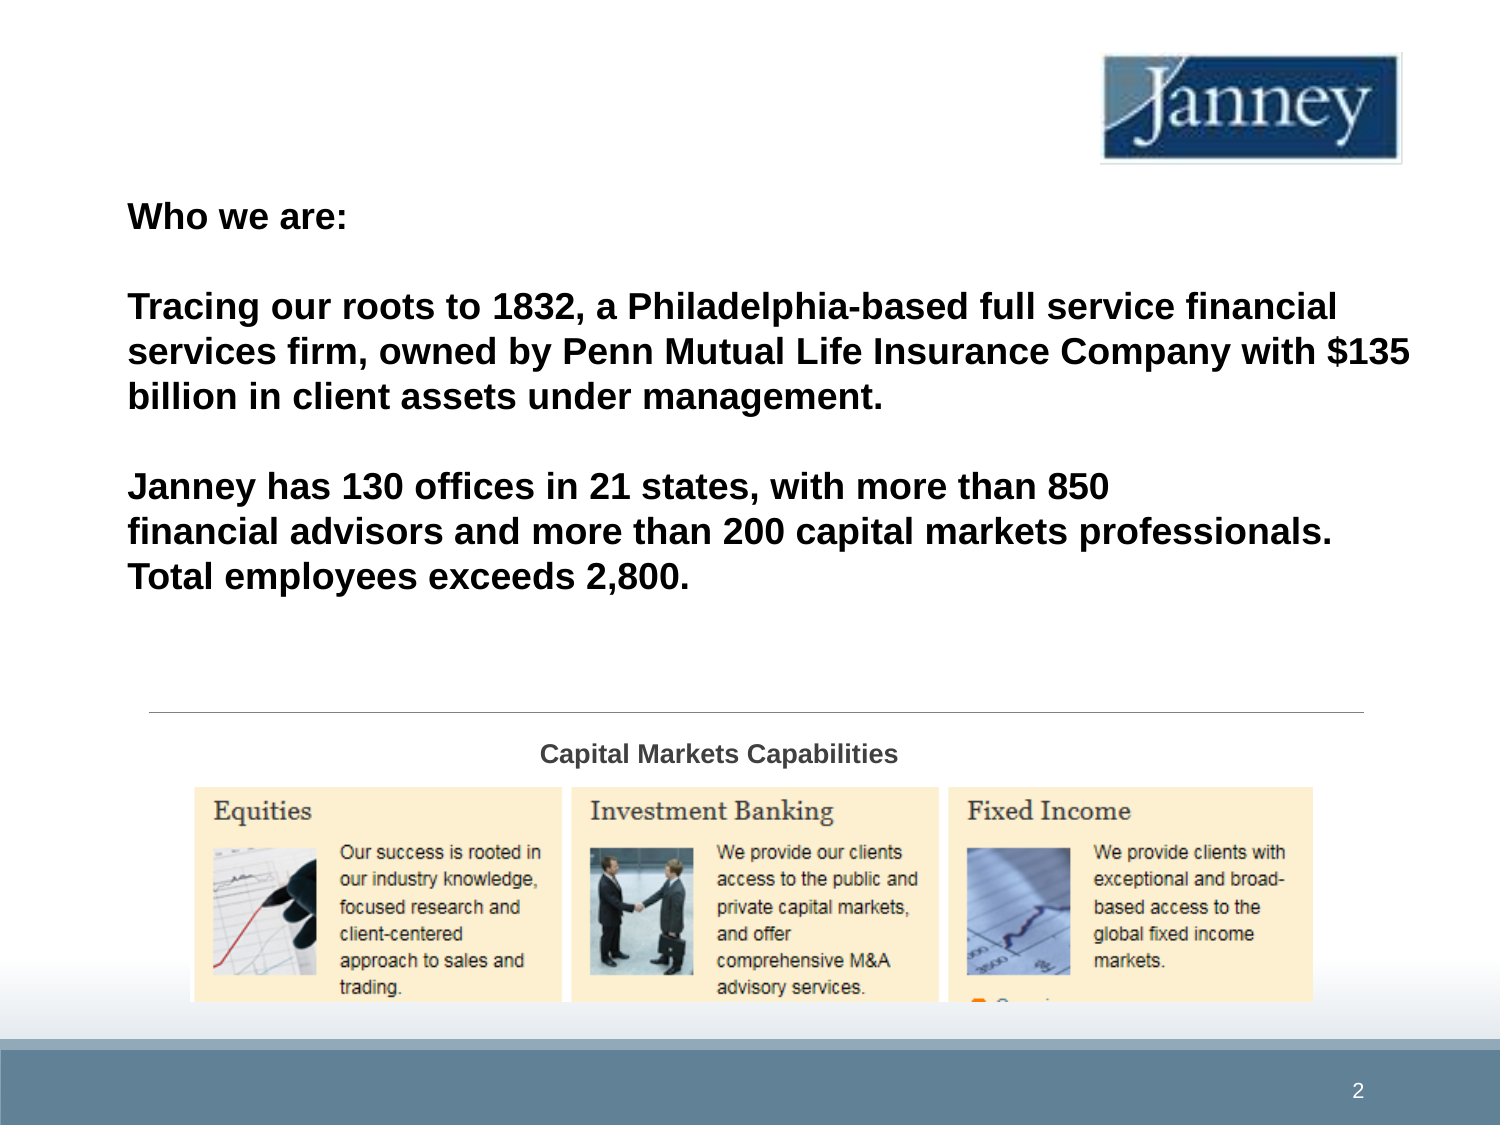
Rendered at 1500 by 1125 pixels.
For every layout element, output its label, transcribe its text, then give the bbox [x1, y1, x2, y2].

picture [189, 786, 1313, 1003]
picture [1099, 51, 1408, 171]
text_box Who we are: Tracing our roots to 1832, a Philadelphia-based full service financial services firm, owned by Penn Mutual Life Insurance Company with $135 billion in client assets under management. Janney has 130 offices in 21 states, with more than 850 financial advisors and more than 200 capital markets professionals. Total employees exceeds 2,800. [112, 184, 1450, 604]
slide_number 2 [1218, 1059, 1380, 1120]
text_box Capital Markets Capabilities [525, 728, 925, 777]
